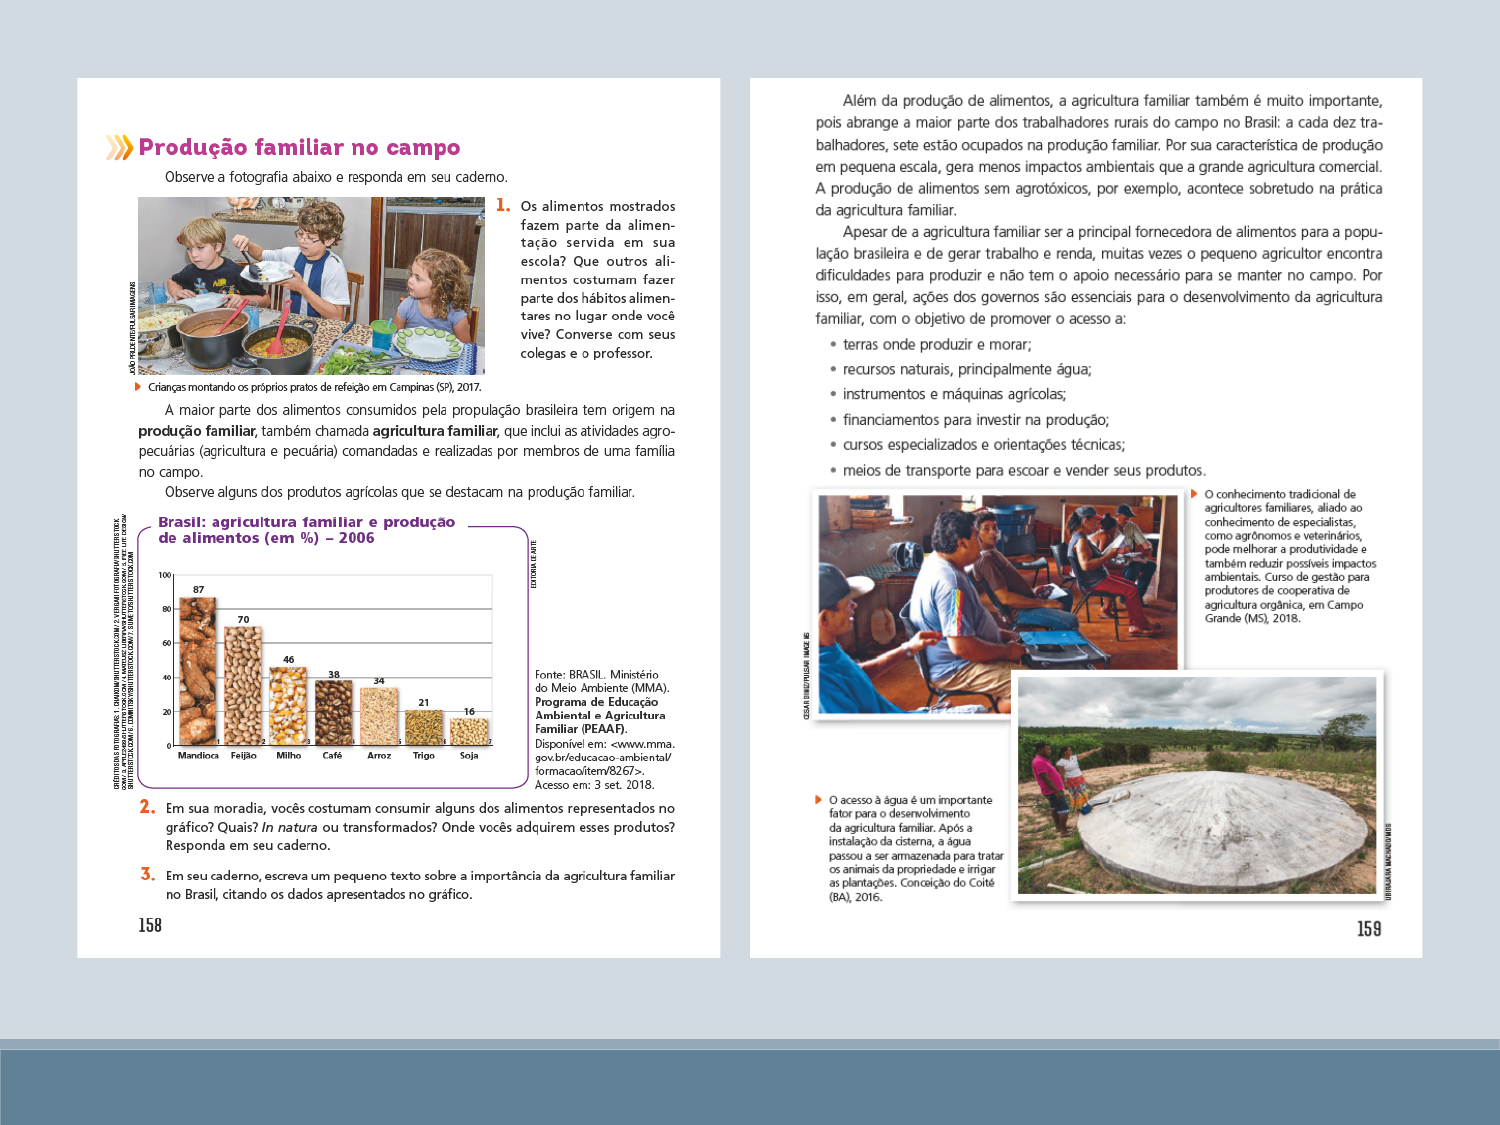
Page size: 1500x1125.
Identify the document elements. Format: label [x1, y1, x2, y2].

picture [749, 78, 1423, 959]
picture [76, 78, 722, 959]
